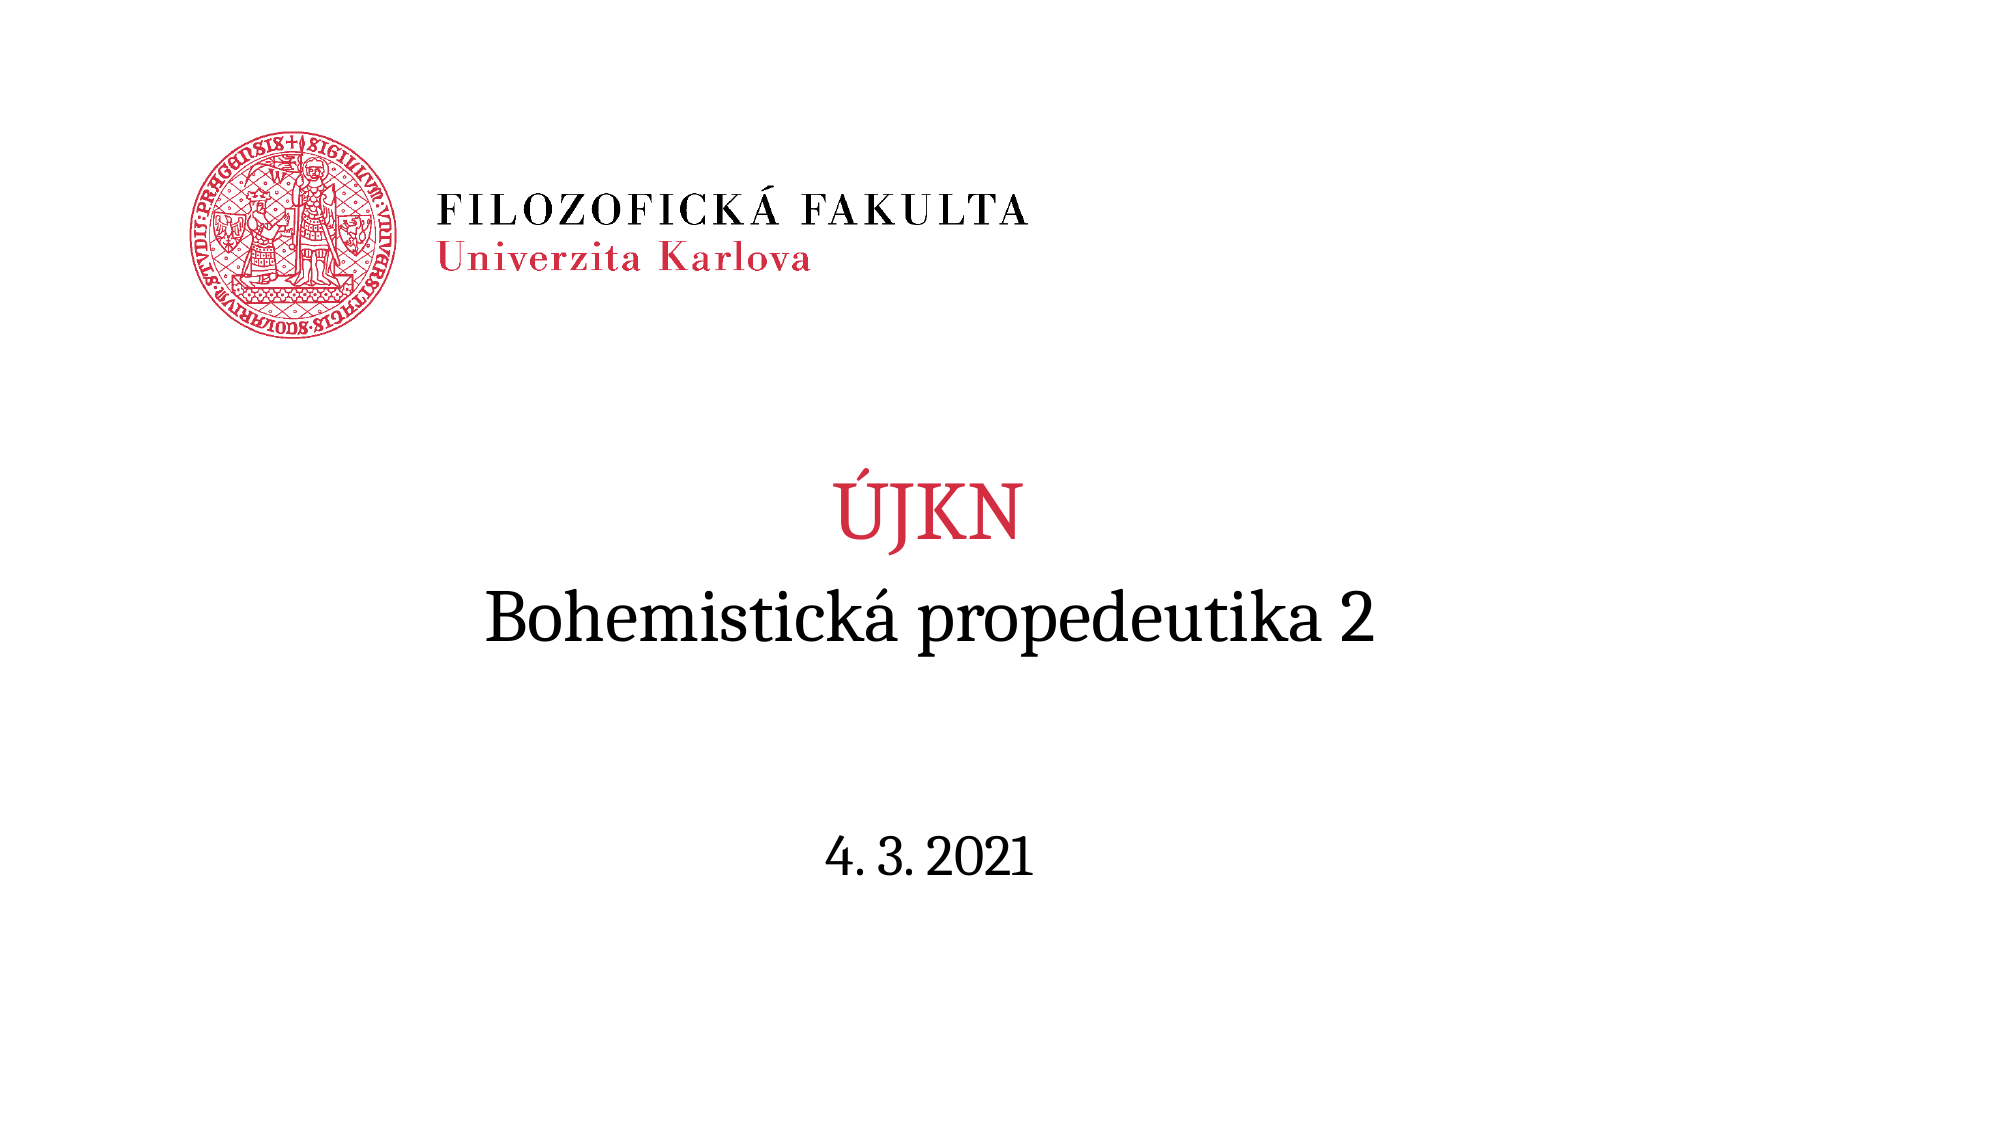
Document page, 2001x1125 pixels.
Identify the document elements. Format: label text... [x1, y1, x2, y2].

list 4. 3. 2021 [419, 818, 1440, 979]
list ÚJKN [419, 460, 1440, 546]
title Bohemistická propedeutika 2 [419, 568, 1442, 819]
picture [130, 71, 1182, 397]
